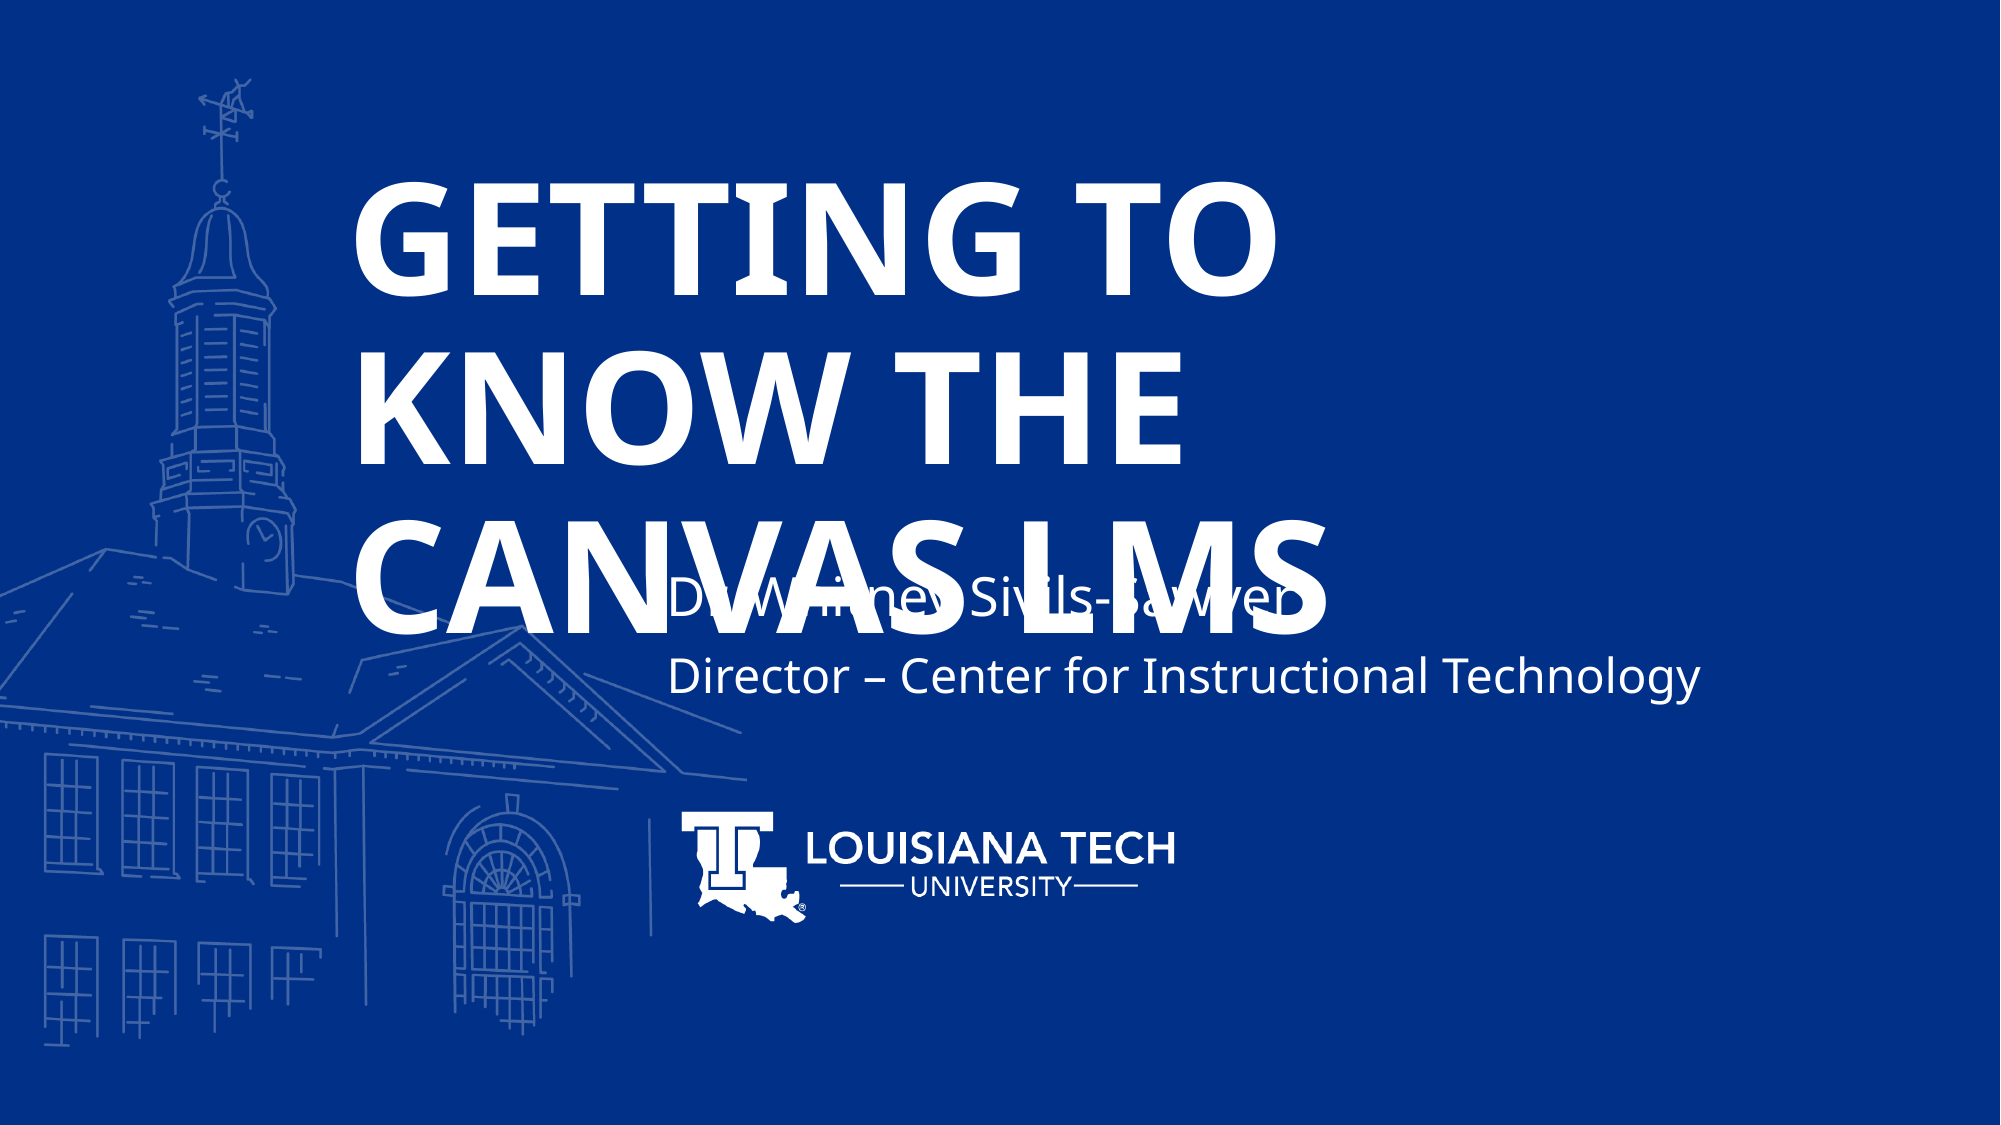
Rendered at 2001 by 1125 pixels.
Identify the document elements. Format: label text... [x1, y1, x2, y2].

picture [681, 811, 1178, 923]
title Getting to Know the Canvas LMS [332, 160, 1668, 496]
subtitle Dr. Whitney Sivils-Sawyer Director – Center for Instructional Technology [666, 562, 1717, 714]
